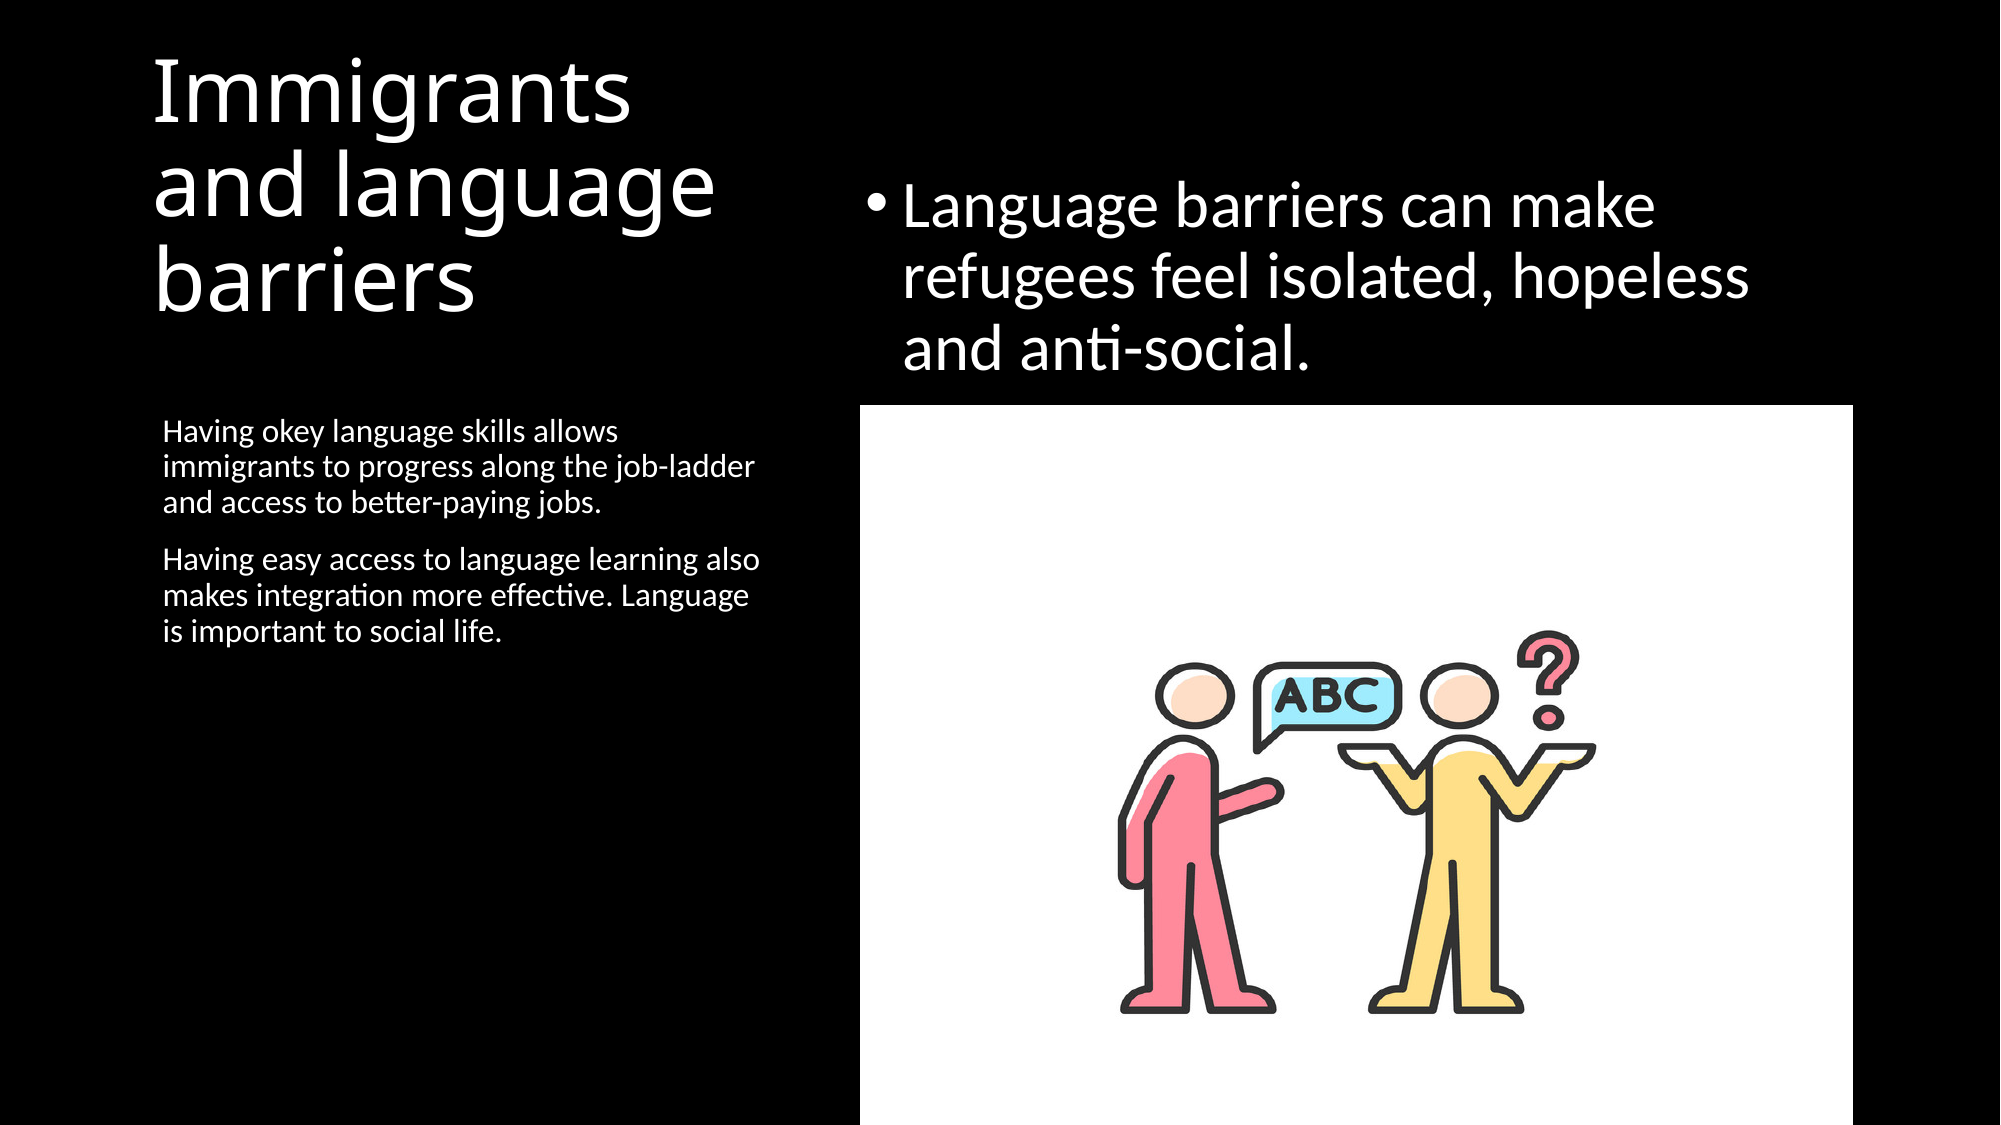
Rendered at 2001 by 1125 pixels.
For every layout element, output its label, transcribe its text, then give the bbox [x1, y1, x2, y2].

picture [859, 405, 1853, 1125]
list Having okey language skills allows immigrants to progress along the job-ladder and access to better-paying jobs. Having easy access to language learning also makes integration more effective. Language is important to social life. [147, 405, 793, 1032]
list Language barriers can make refugees feel isolated, hopeless and anti-social. [850, 161, 1863, 962]
title Immigrants and language barriers [137, 75, 783, 338]
